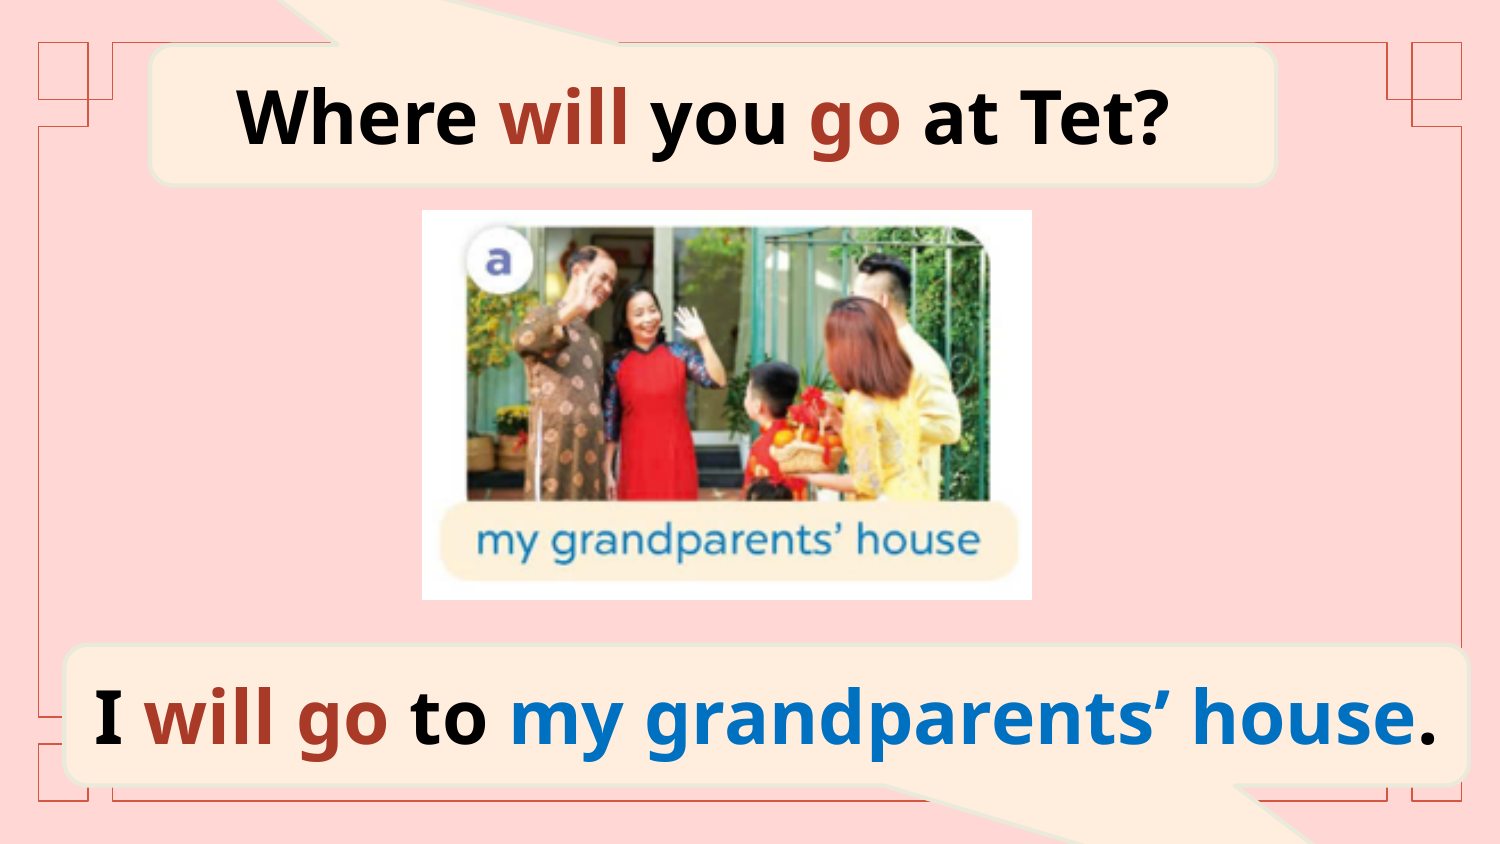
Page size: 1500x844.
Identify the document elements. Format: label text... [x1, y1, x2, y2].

text_box I will go to my grandparents’ house. [62, 642, 1472, 844]
picture [422, 210, 1032, 600]
text_box Where will you go at Tet? [147, 0, 1279, 188]
